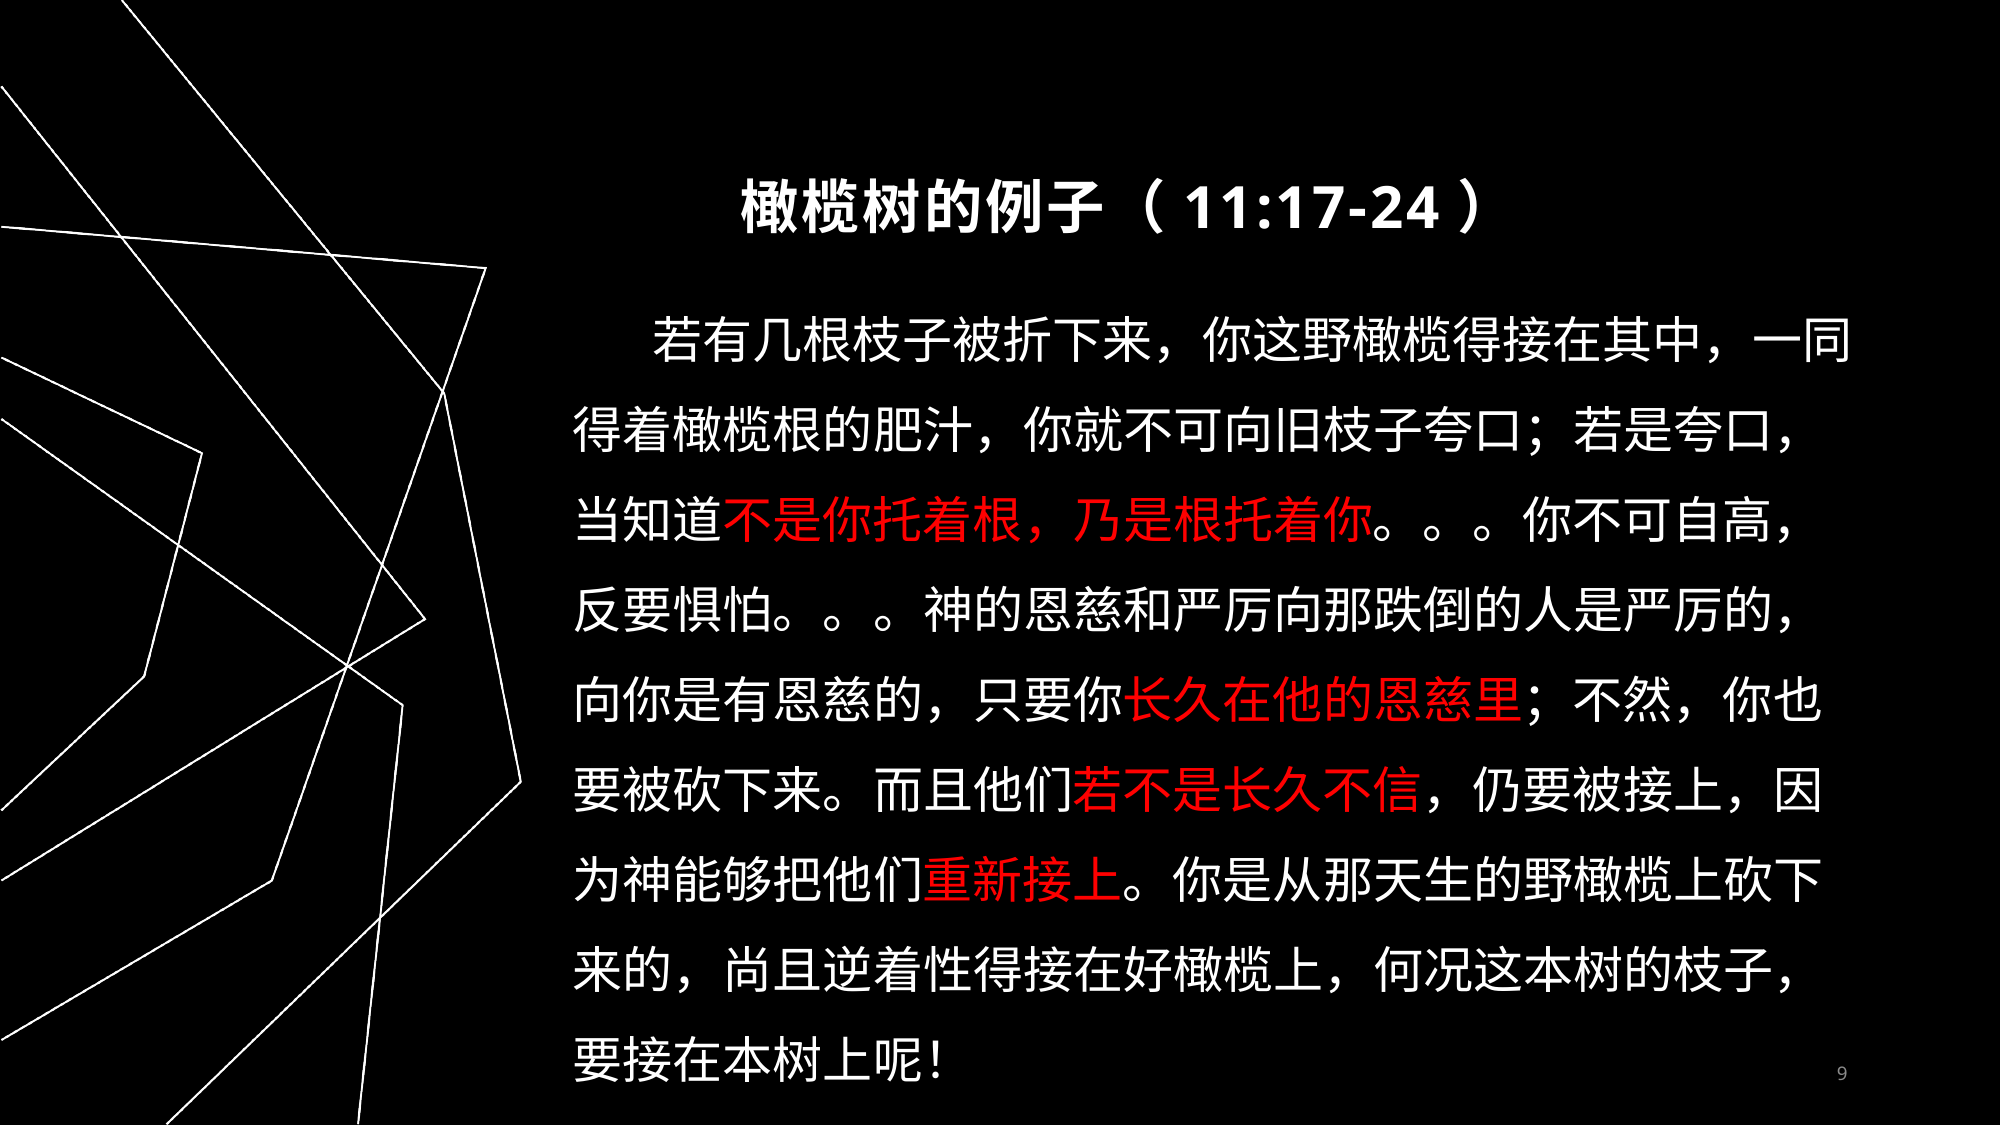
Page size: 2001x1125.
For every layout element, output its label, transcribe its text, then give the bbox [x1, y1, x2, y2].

picture [0, 0, 522, 1125]
slide_number 9 [1571, 1042, 1863, 1103]
title 橄榄树的例子（11:17-24） [557, 175, 1698, 249]
subtitle 若有几根枝子被折下来，你这野橄榄得接在其中，一同得着橄榄根的肥汁，你就不可向旧枝子夸口；若是夸口，当知道不是你托着根，乃是根托着你。。。你不可自高，反要惧怕。。。神的恩慈和严厉向那跌倒的人是严厉的，向你是有恩慈的，只要你长久在他的恩慈里；不然，你也要被砍下来。而且他们若不是长久不信，仍要被接上，因为神能够把他们重新接上。你是从那天生的野橄榄上砍下来的，尚且逆着性得接在好橄榄上，何况这本树的枝子，要接在本树上呢！ [557, 270, 1885, 1072]
